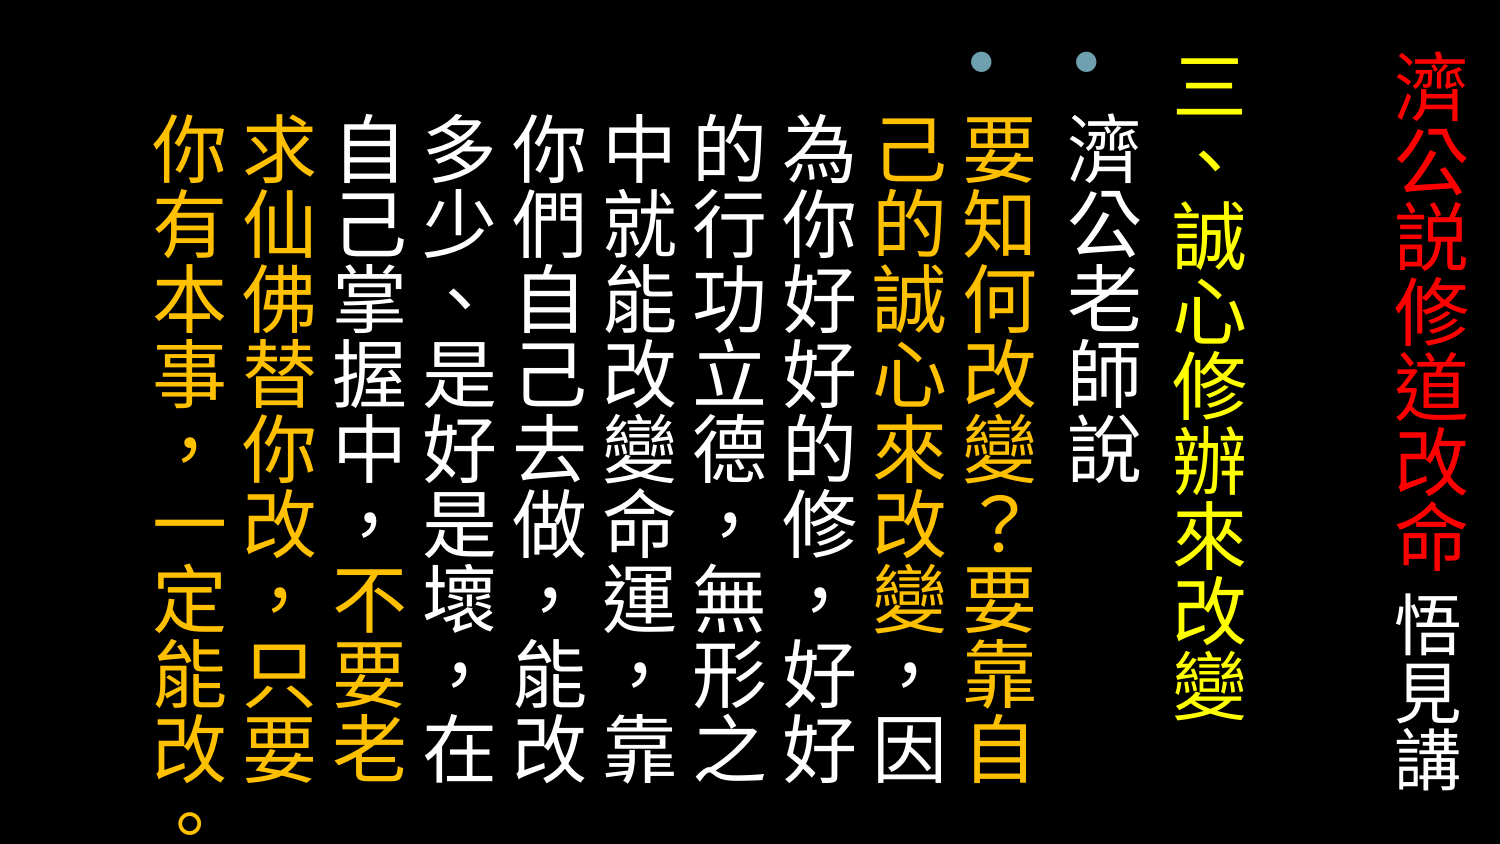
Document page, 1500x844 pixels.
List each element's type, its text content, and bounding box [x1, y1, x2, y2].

list 三、誠心修辦來改變 濟公老師說 要知何改變？要靠自己的誠心來改變，因為你好好的修，好好的行功立德，無形之中就能改變命運，靠你們自己去做，能改多少、是好是壞，在自己掌握中，不要老求仙佛替你改，只要你有本事，一定能改。 [29, 27, 1353, 820]
title 濟公説修道改命 悟見講 [1376, 23, 1483, 821]
